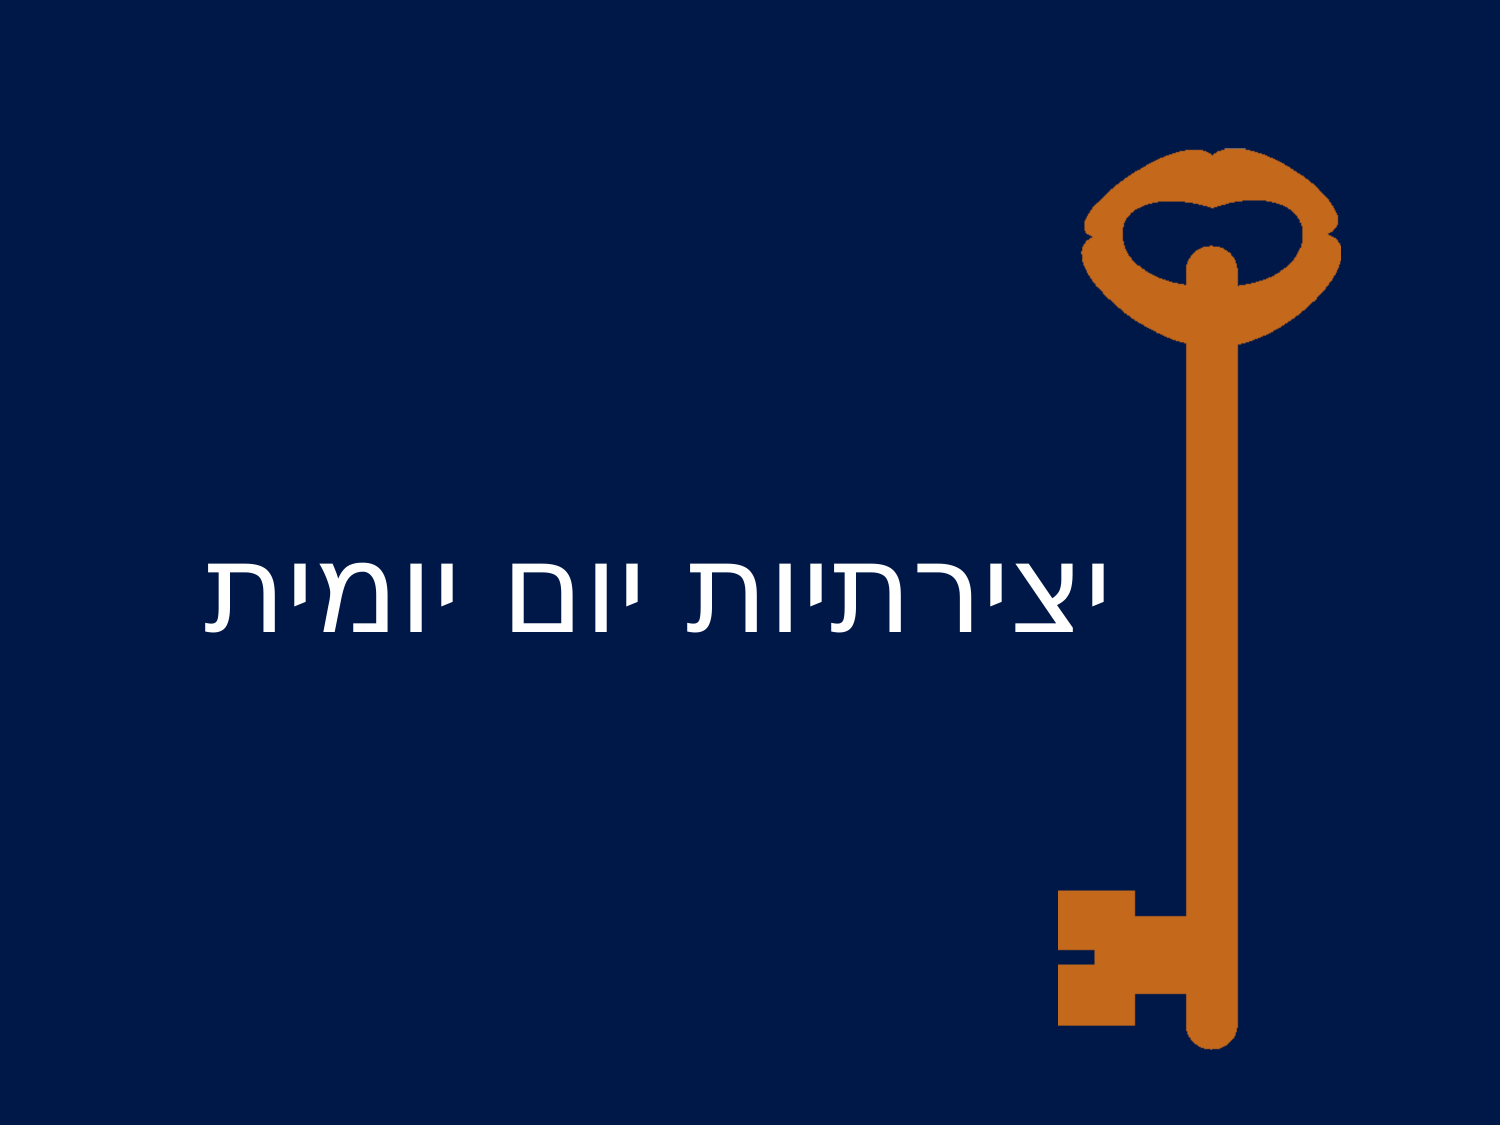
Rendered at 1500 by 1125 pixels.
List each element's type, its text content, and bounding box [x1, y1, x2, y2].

text_box יצירתיות יום יומית [36, 499, 743, 665]
picture [748, 457, 1500, 742]
